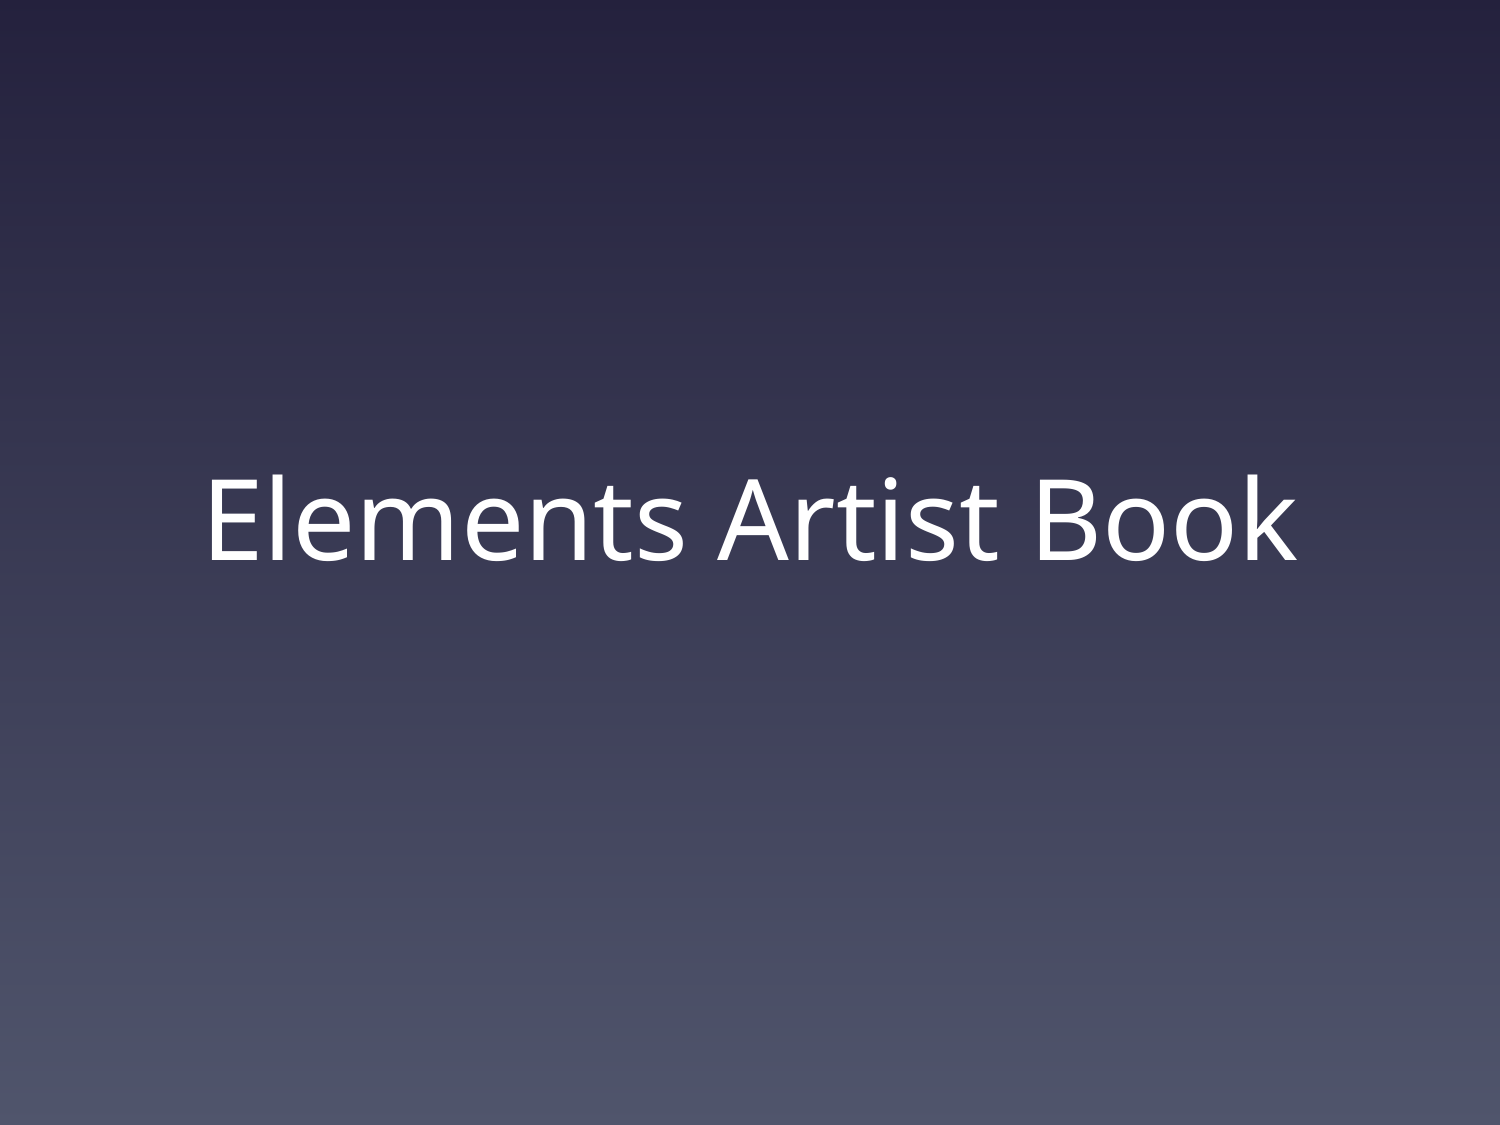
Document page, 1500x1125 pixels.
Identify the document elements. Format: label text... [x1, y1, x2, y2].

title Elements Artist Book [112, 349, 1388, 591]
